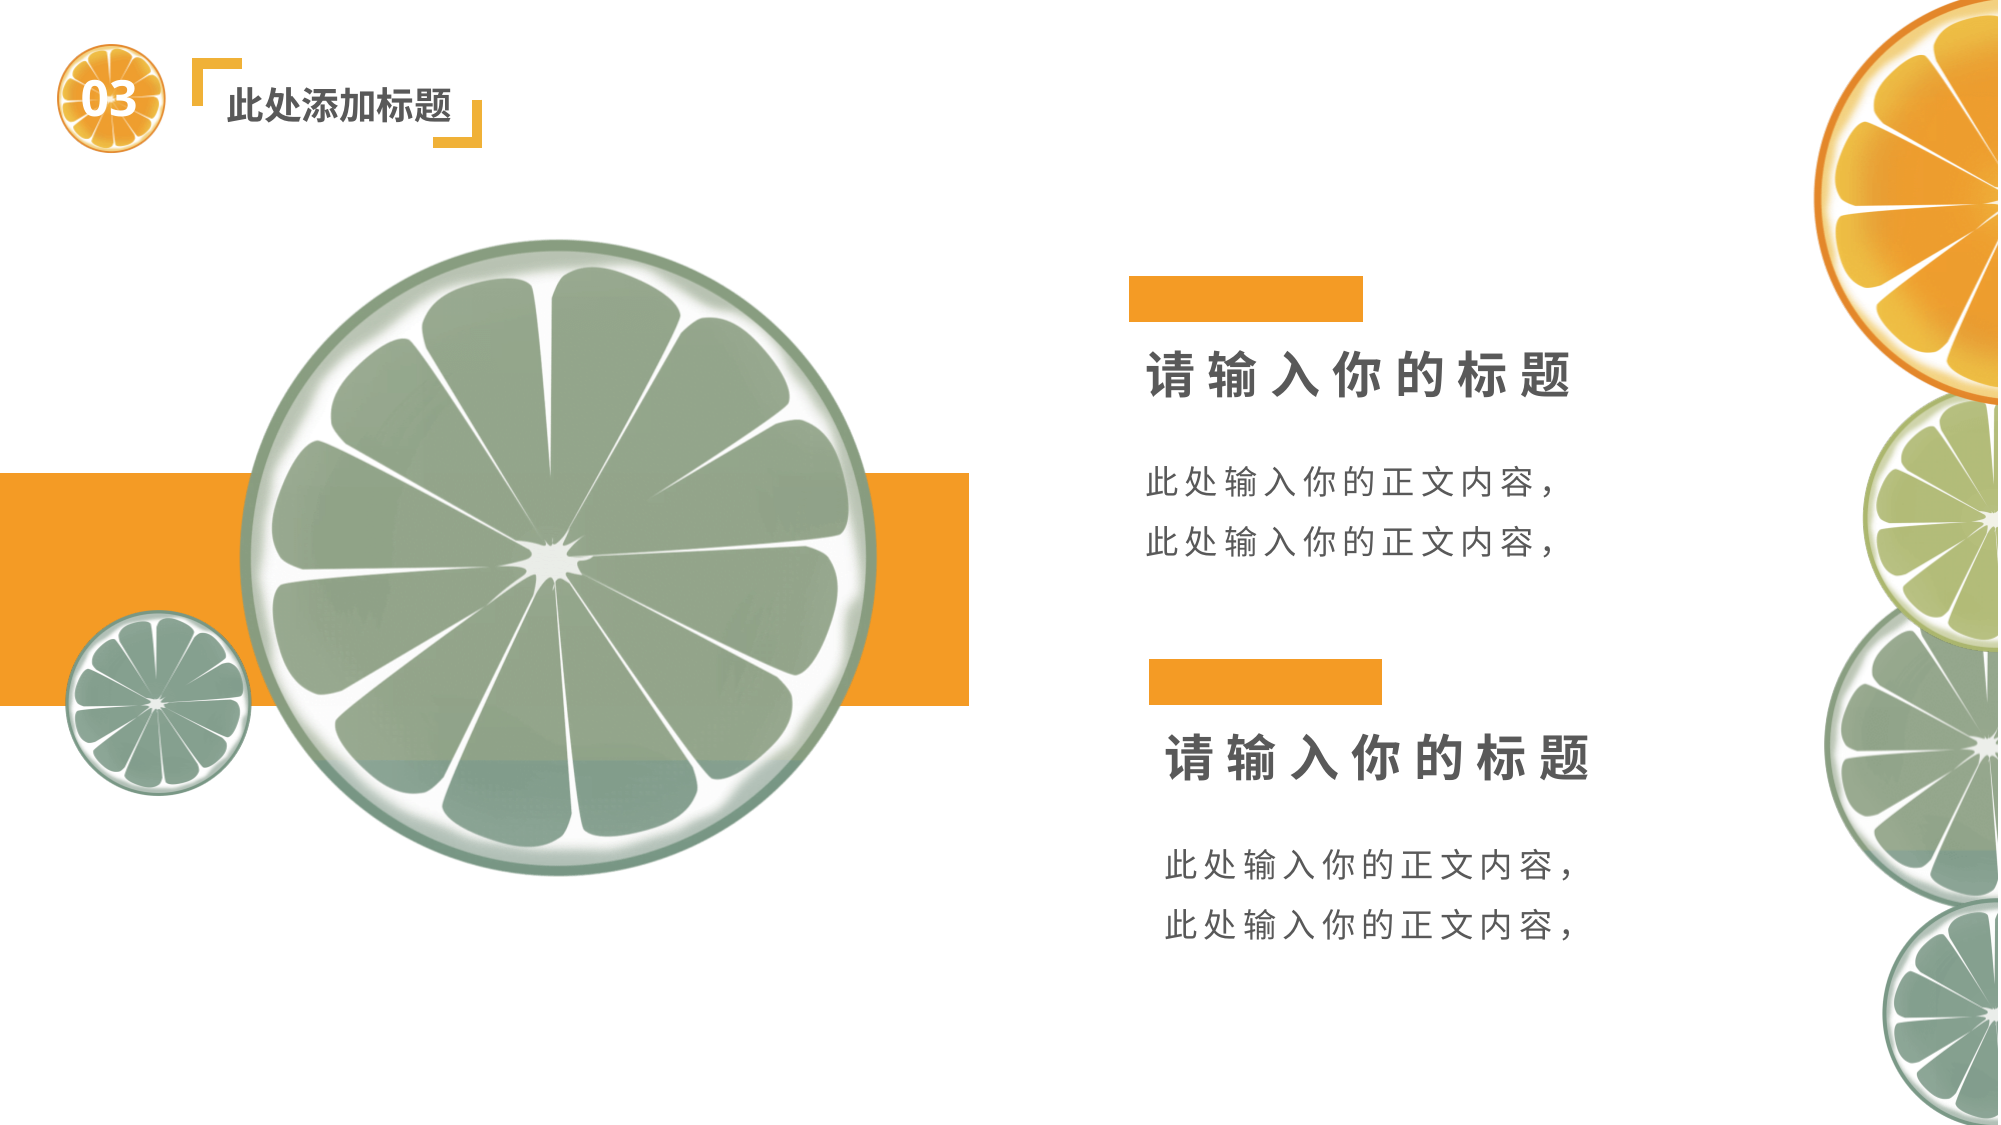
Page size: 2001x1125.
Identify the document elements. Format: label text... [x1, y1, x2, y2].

text_box [1129, 276, 1363, 322]
text_box [895, 473, 969, 706]
picture [36, 220, 895, 905]
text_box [54, 44, 477, 156]
text_box 此处输入你的正文内容，此处输入你的正文内容， [1130, 433, 1586, 569]
text_box 请输入你的标题 [1149, 719, 1643, 795]
text_box [1149, 659, 1382, 705]
text_box 请输入你的标题 [1130, 336, 1624, 412]
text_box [1802, 0, 1998, 1125]
text_box [0, 473, 222, 706]
text_box 此处输入你的正文内容，此处输入你的正文内容， [1149, 816, 1605, 952]
